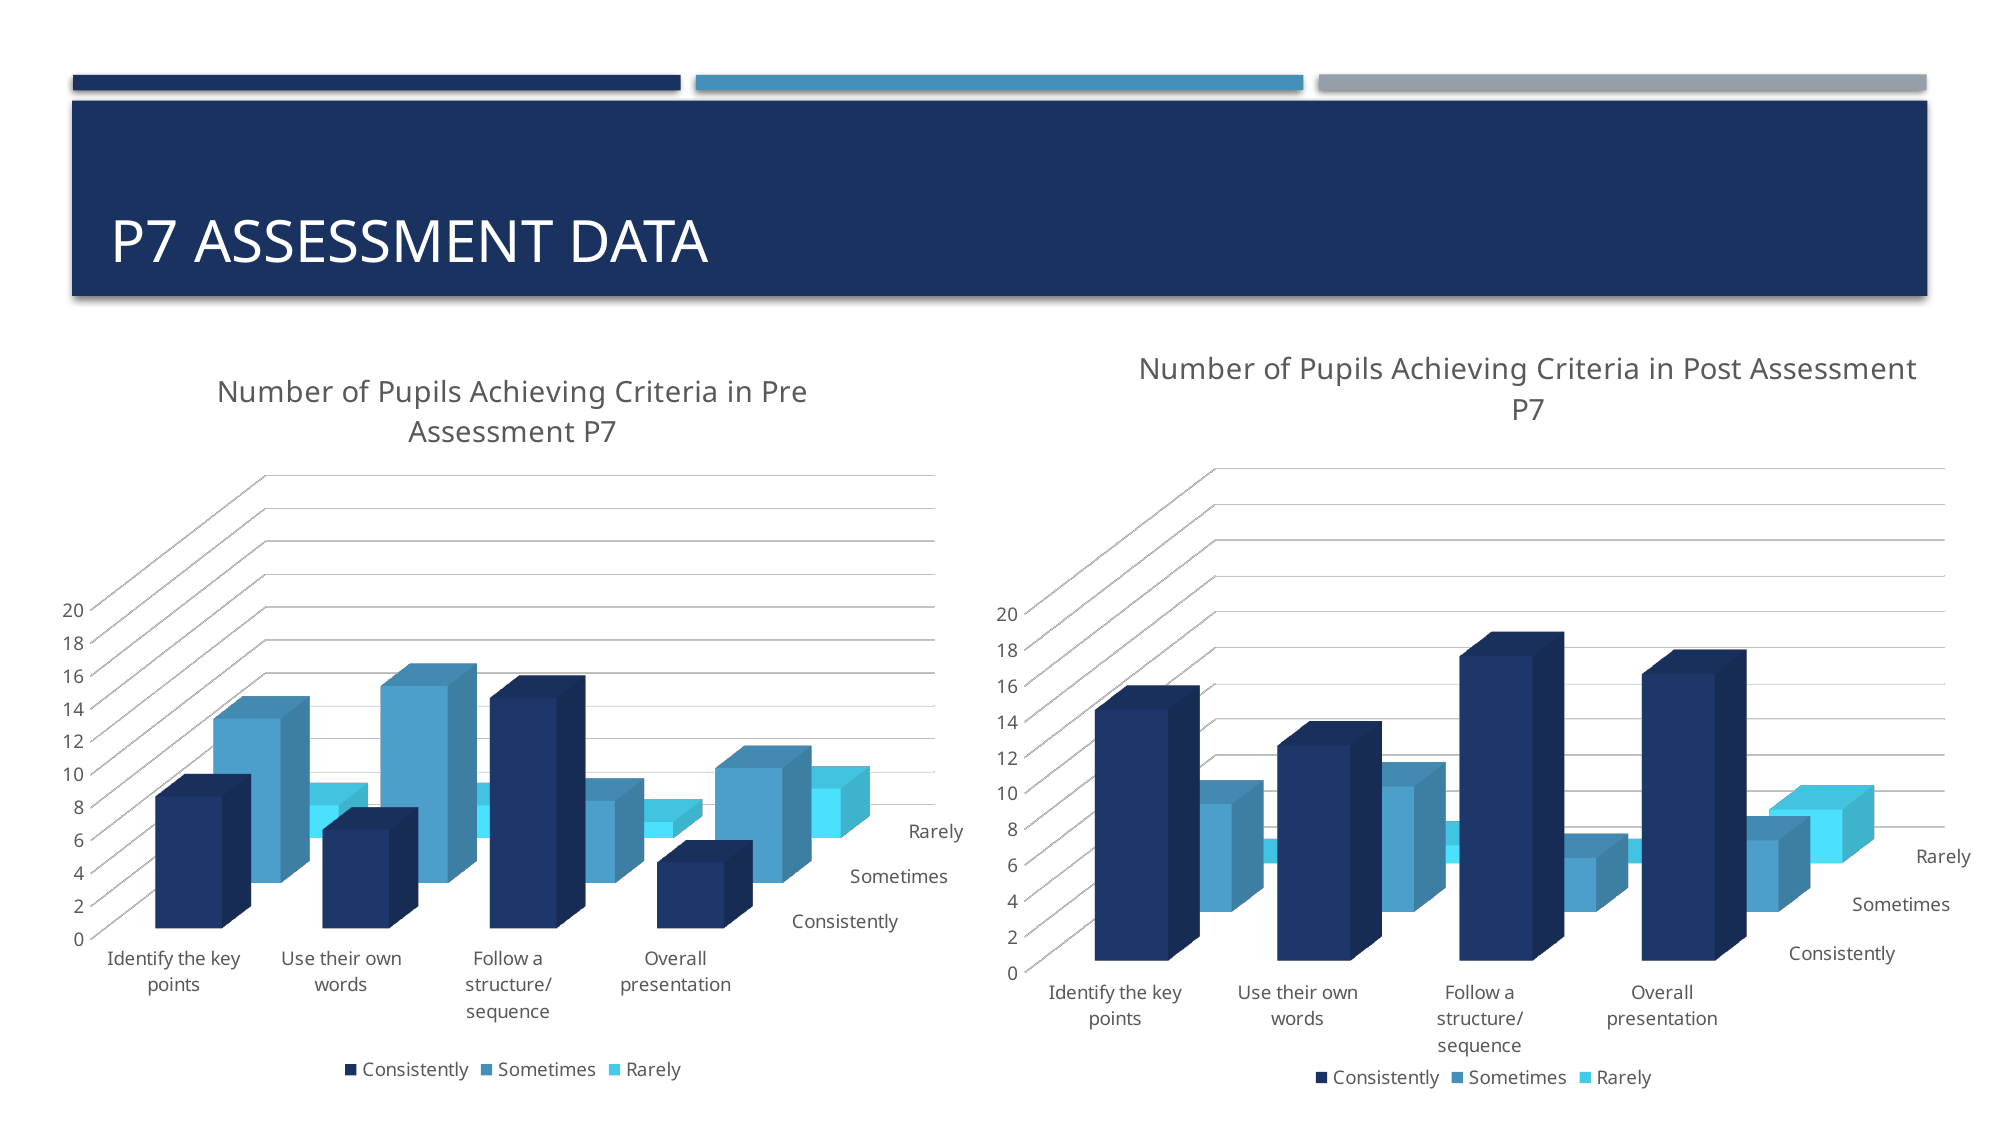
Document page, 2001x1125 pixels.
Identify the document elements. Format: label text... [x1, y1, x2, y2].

title P7 Assessment data [95, 115, 1905, 282]
chart [32, 330, 2000, 1098]
